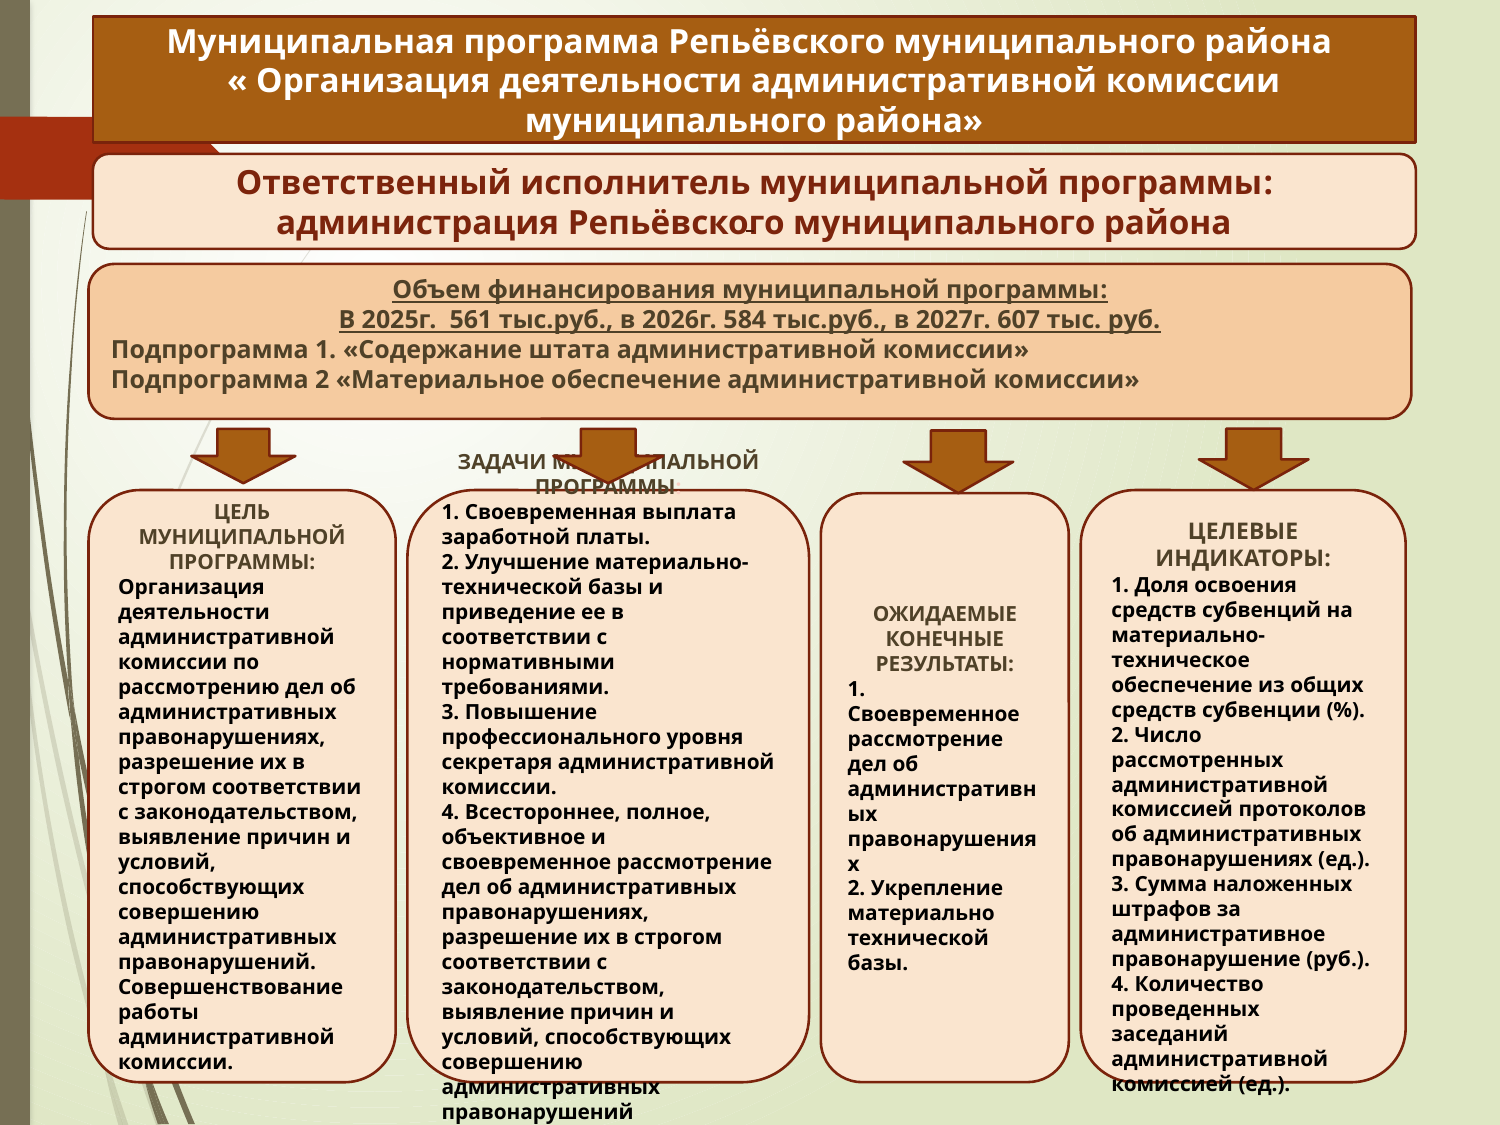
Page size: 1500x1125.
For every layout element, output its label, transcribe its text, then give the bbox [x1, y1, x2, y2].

text_box Объем финансирования муниципальной программы: В 2025г. 561 тыс.руб., в 2026г. 584 тыс.руб., в 2027г. 607 тыс. руб. Подпрограмма 1. «Содержание штата административной комиссии» Подпрограмма 2 «Материальное обеспечение административной комиссии» [87, 262, 1413, 421]
text_box [902, 429, 1015, 495]
text_box [552, 427, 665, 485]
text_box ЦЕЛЕВЫЕ ИНДИКАТОРЫ: 1. Доля освоения средств субвенций на материально-техническое обеспечение из общих средств субвенции (%). 2. Число рассмотренных административной комиссией протоколов об административных правонарушениях (ед.). 3. Сумма наложенных штрафов за административное правонарушение (руб.). 4. Количество проведенных заседаний административной комиссией (ед.). [1079, 488, 1407, 1084]
text_box ОЖИДАЕМЫЕ КОНЕЧНЫЕ РЕЗУЛЬТАТЫ: 1. Своевременное рассмотрение дел об административных правонарушениях 2. Укрепление материально технической базы. [819, 491, 1071, 1084]
text_box Муниципальная программа Репьёвского муниципального района « Организация деятельности административной комиссии муниципального района» [92, 15, 1417, 144]
text_box [190, 427, 297, 485]
text_box ЦЕЛЬ МУНИЦИПАЛЬНОЙ ПРОГРАММЫ: Организация деятельности административной комиссии по рассмотрению дел об административных правонарушениях, разрешение их в строгом соответствии с законодательством, выявление причин и условий, способствующих совершению административных правонарушений. Совершенствование работы административной комиссии. [87, 488, 397, 1084]
text_box [1197, 427, 1310, 492]
text_box ЗАДАЧИ МУНИЦИПАЛЬНОЙ ПРОГРАММЫ: 1. Своевременная выплата заработной платы. 2. Улучшение материально-технической базы и приведение ее в соответствии с нормативными требованиями. 3. Повышение профессионального уровня секретаря административной комиссии. 4. Всестороннее, полное, объективное и своевременное рассмотрение дел об административных правонарушениях, разрешение их в строгом соответствии с законодательством, выявление причин и условий, способствующих совершению административных правонарушений [406, 488, 811, 1084]
text_box Ответственный исполнитель муниципальной программы: администрация Репьёвского муниципального района [91, 152, 1418, 251]
